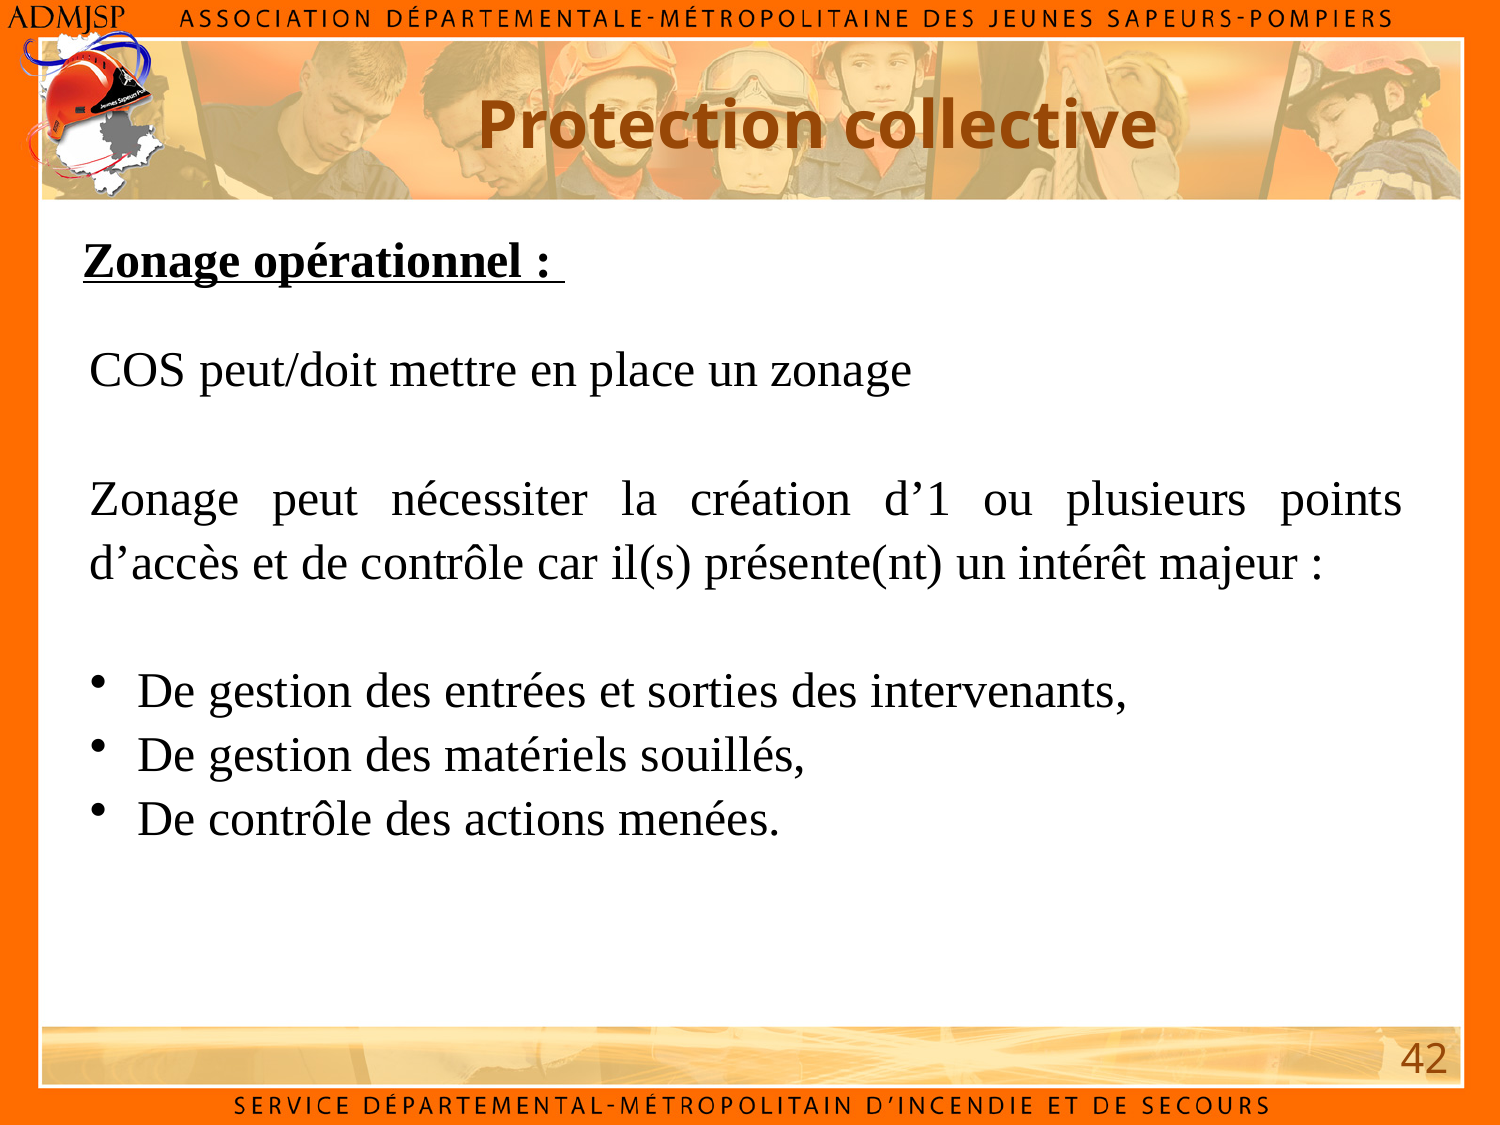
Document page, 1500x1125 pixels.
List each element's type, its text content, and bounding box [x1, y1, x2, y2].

text_box 42 [1113, 1029, 1464, 1090]
picture [0, 0, 1500, 1125]
text_box Zonage opérationnel : [67, 215, 1412, 295]
text_box COS peut/doit mettre en place un zonage Zonage peut nécessiter la création d’1 ou plusieurs points d’accès et de contrôle car il(s) présente(nt) un intérêt majeur : De gestion des entrées et sorties des intervenants, De gestion des matériels souillés, De contrôle des actions menées. [74, 324, 1419, 854]
title Protection collective [183, 45, 1454, 200]
